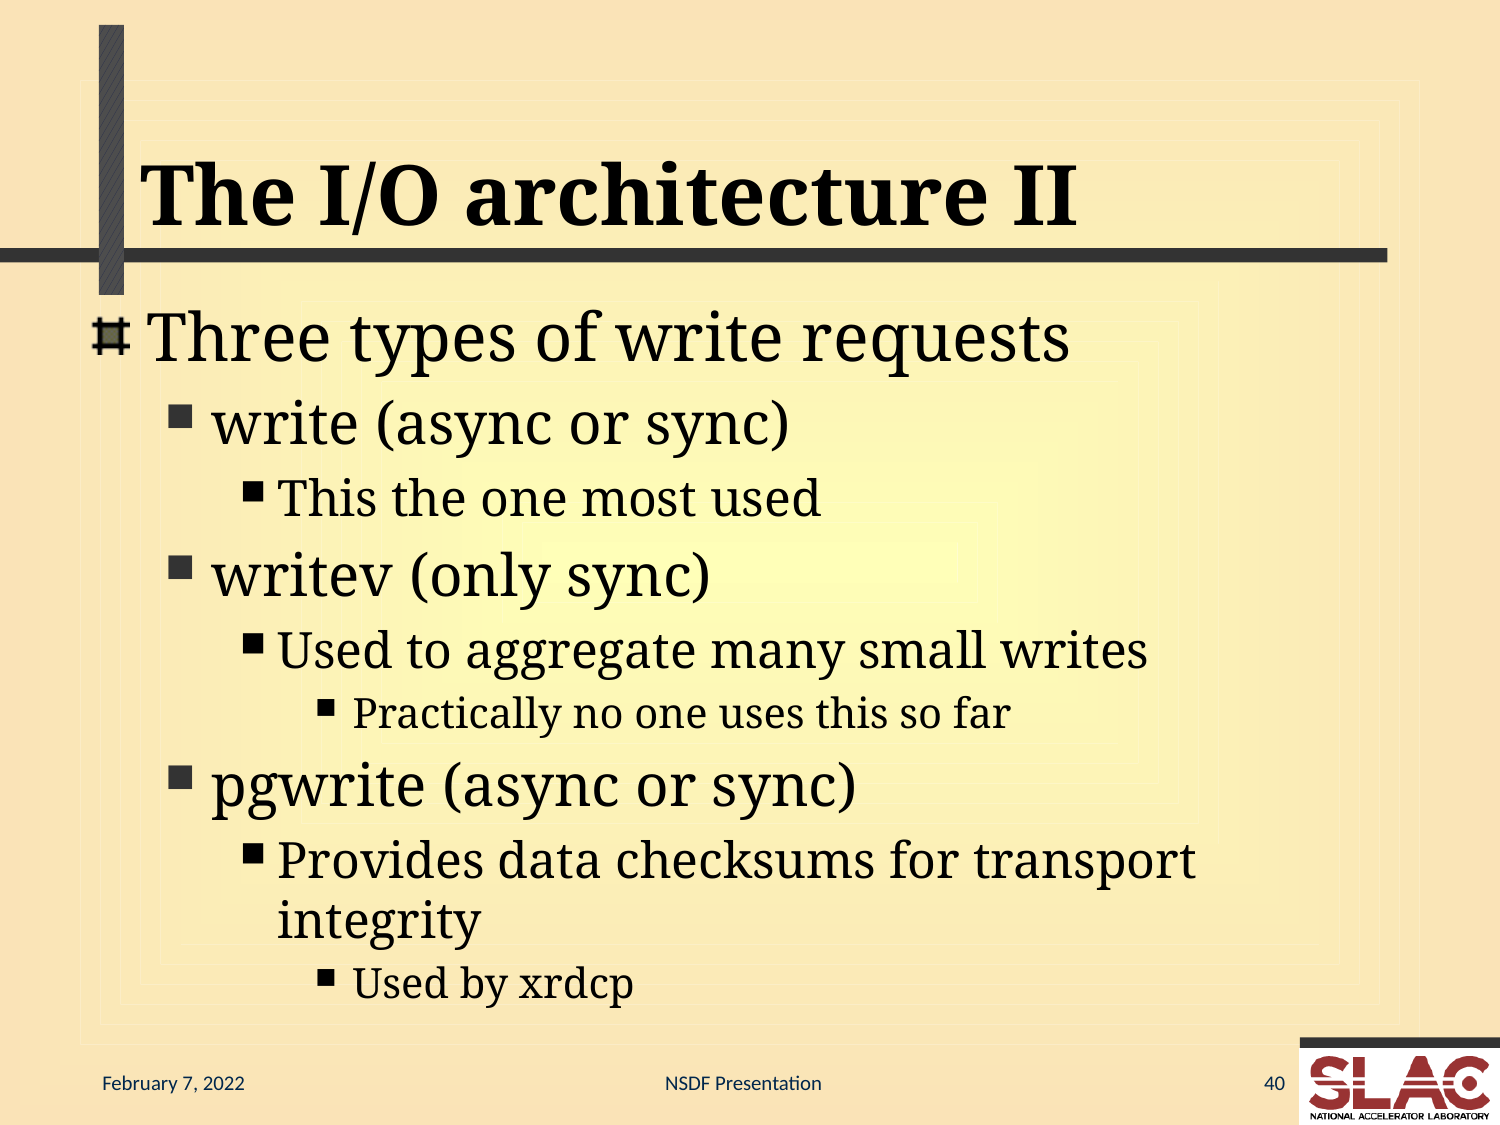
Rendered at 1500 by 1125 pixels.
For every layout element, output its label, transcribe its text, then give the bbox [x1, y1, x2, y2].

picture [1299, 1048, 1500, 1125]
title The I/O architecture II [124, 62, 1380, 251]
picture [90, 315, 130, 355]
list Three types of write requests write (async or sync) This the one most used writev (only sync) Used to aggregate many small writes Practically no one uses this so far pgwrite (async or sync) Provides data checksums for transport integrity Used by xrdcp [74, 287, 1351, 1001]
